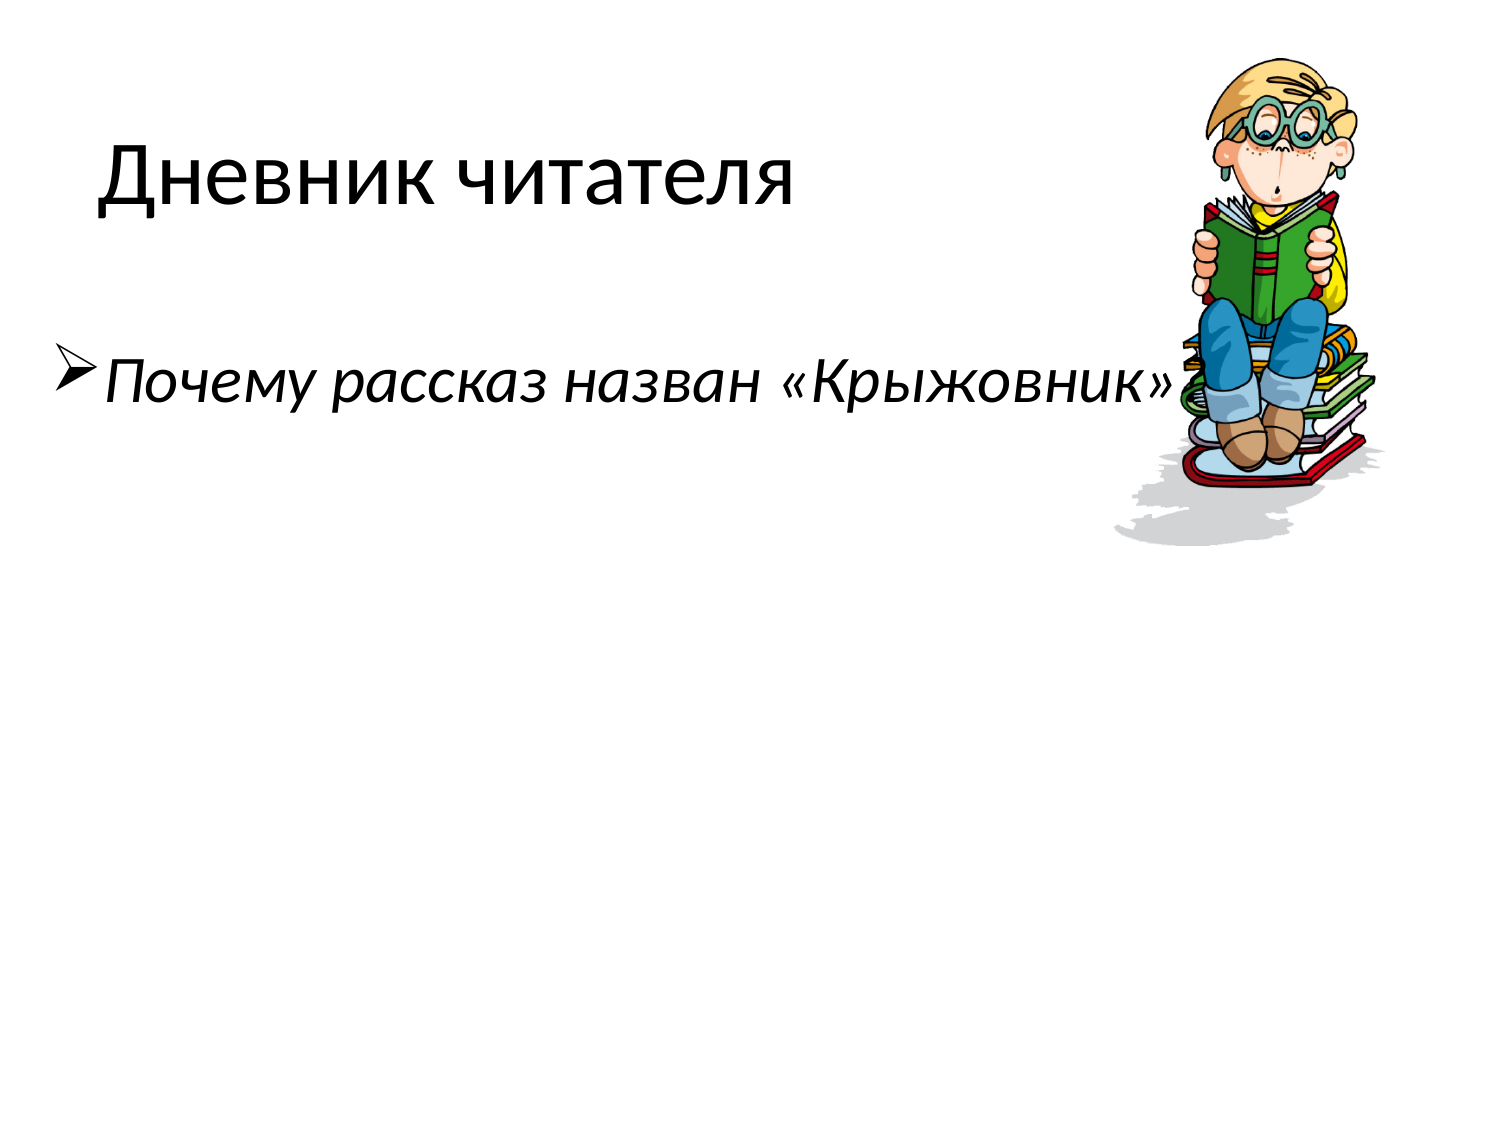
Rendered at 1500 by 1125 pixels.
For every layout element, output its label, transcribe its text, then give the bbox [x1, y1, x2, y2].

title Дневник читателя [82, 46, 1357, 288]
subtitle Почему рассказ назван «Крыжовник»? [35, 328, 1500, 1079]
picture [1113, 58, 1389, 547]
